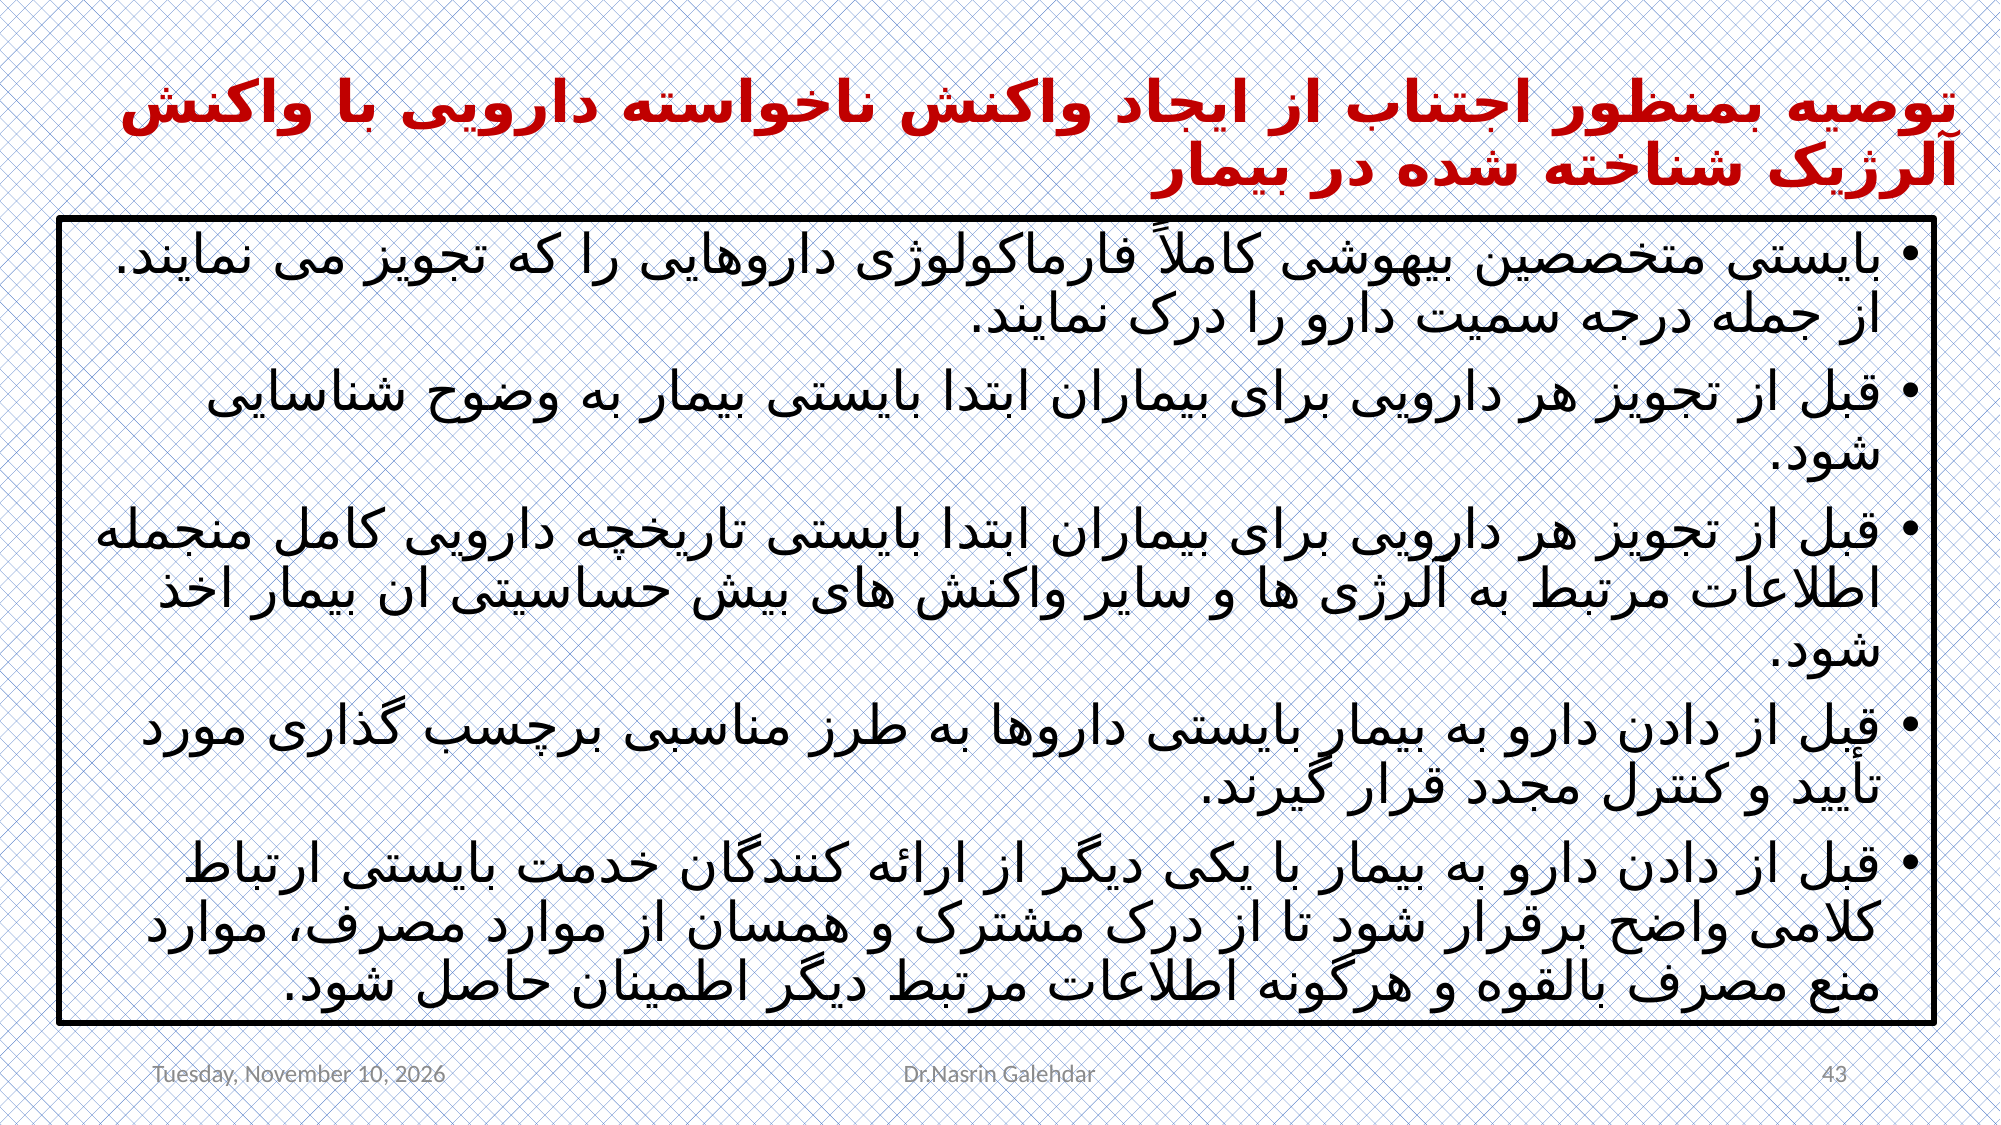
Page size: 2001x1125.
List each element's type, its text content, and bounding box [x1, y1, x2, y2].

footer Dr.Nasrin Galehdar [662, 1042, 1338, 1103]
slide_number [137, 1042, 588, 1103]
slide_number 43 [1412, 1042, 1863, 1103]
title توصیه بمنظور اجتناب از ایجاد واکنش ناخواسته دارویی با واکنش آلرژیک شناخته شده در بیمار [59, 52, 1975, 219]
list بایستی متخصصین بیهوشی کاملاً فارماکولوژی داروهایی را که تجویز می نمایند. از جمله درجه سمیت دارو را درک نمایند. قبل از تجویز هر دارویی برای بیماران ابتدا بایستی بیمار به وضوح شناسایی شود. قبل از تجویز هر دارویی برای بیماران ابتدا بایستی تاریخچه دارویی کامل منجمله اطلاعات مرتبط به آلرژی ها و سایر واکنش های بیش حساسیتی ان بیمار اخذ شود. قبل از دادن دارو به بیمار بایستی داروها به طرز مناسبی برچسب گذاری مورد تأیید و کنترل مجدد قرار گیرند. قبل از دادن دارو به بیمار با یکی دیگر از ارائه کنندگان خدمت بایستی ارتباط کلامی واضح برقرار شود تا از درک مشترک و همسان از موارد مصرف، موارد منع مصرف بالقوه و هرگونه اطلاعات مرتبط دیگر اطمینان حاصل شود. [59, 218, 1934, 1023]
